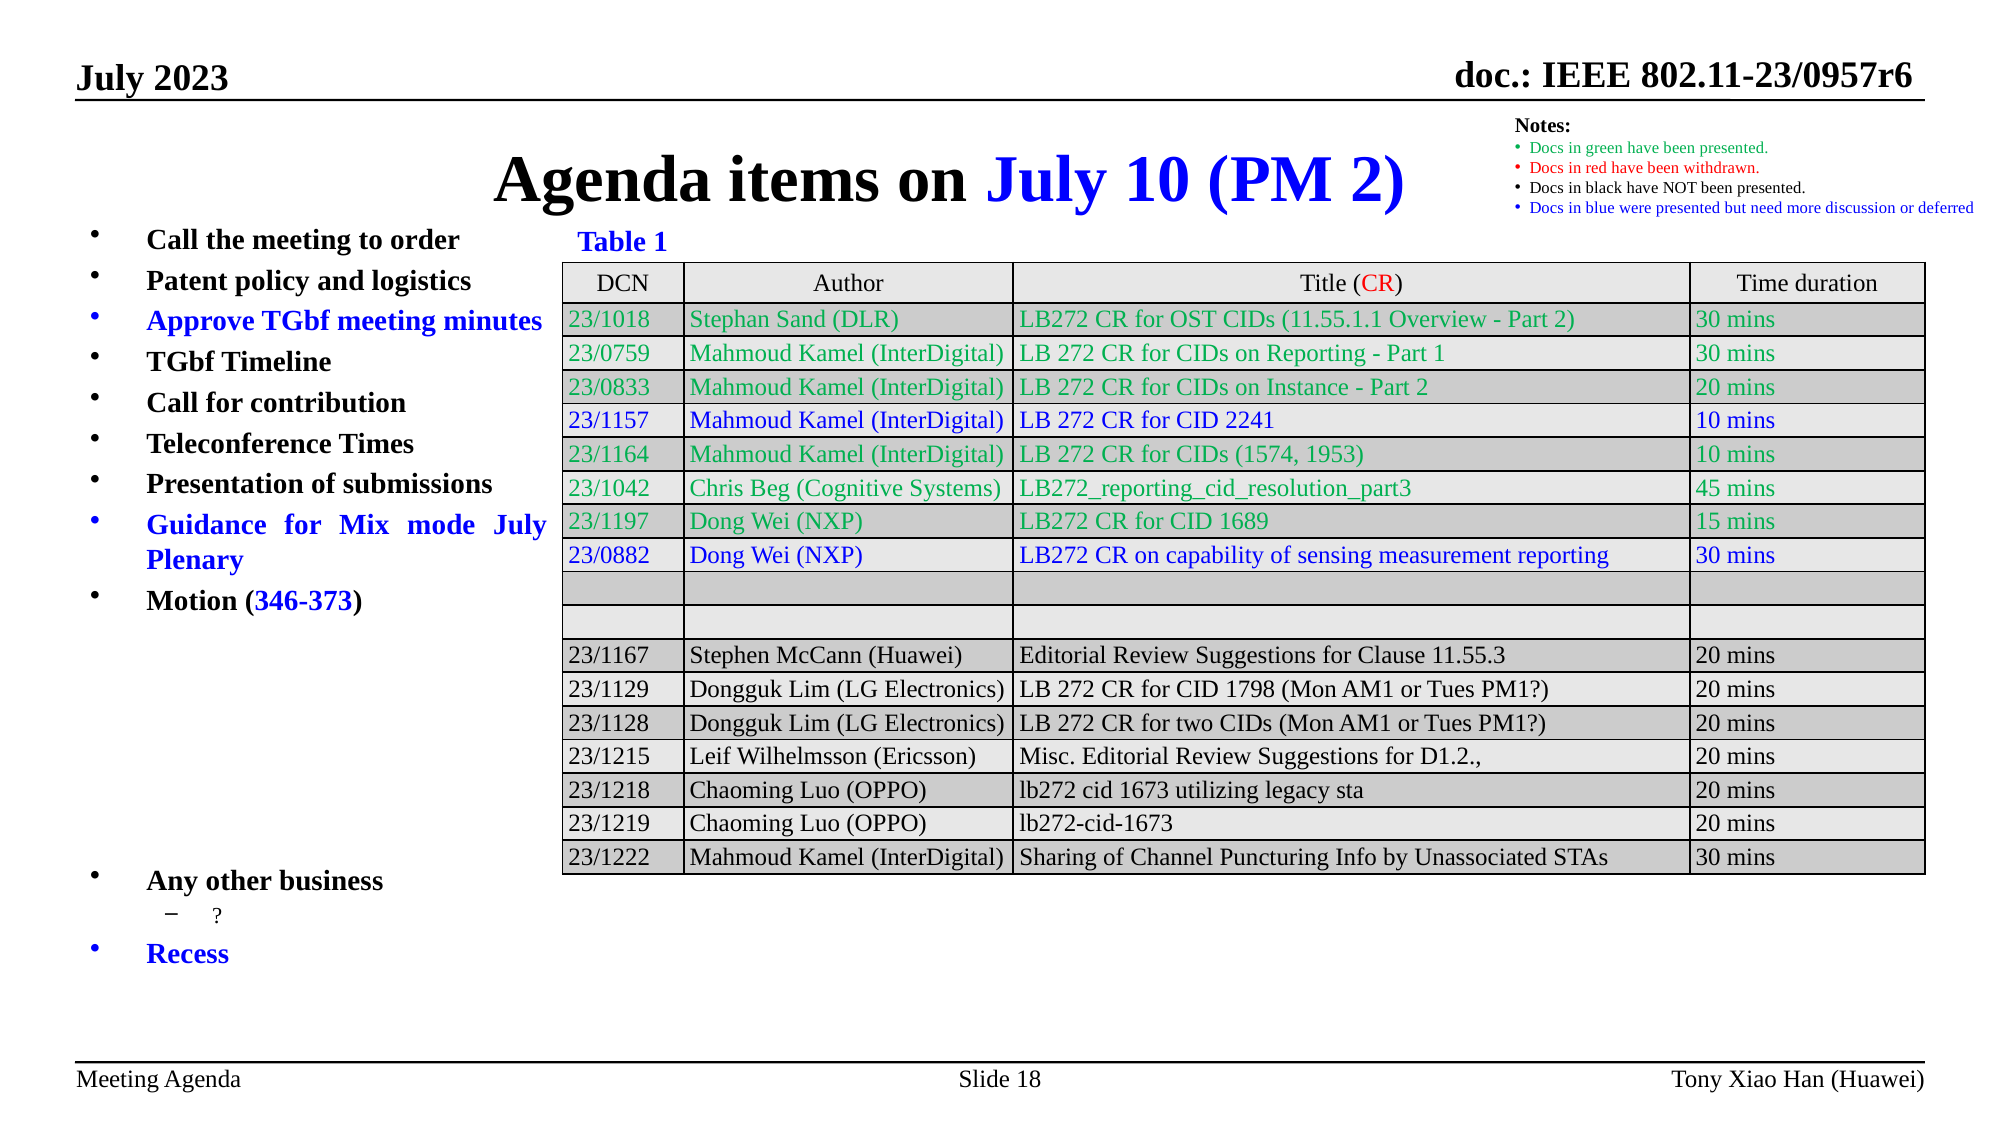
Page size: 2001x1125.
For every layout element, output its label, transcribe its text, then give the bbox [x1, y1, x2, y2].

table_cell [563, 572, 683, 604]
table_cell LB 272 CR for CIDs (1574, 1953) [1014, 438, 1689, 470]
table_cell LB272 CR for CID 1689 [1014, 505, 1689, 537]
table_cell 30 mins [1691, 841, 1924, 873]
table_cell Stephan Sand (DLR) [685, 304, 1012, 335]
table_cell LB 272 CR for CIDs on Reporting - Part 1 [1014, 337, 1689, 369]
table_cell LB 272 CR for CIDs on Instance - Part 2 [1014, 371, 1689, 403]
table_cell Dong Wei (NXP) [685, 505, 1012, 537]
table_cell LB 272 CR for CID 1798 (Mon AM1 or Tues PM1?) [1014, 673, 1689, 705]
table_cell Mahmoud Kamel (InterDigital) [685, 404, 1012, 436]
table_cell 10 mins [1691, 438, 1924, 470]
table_header DCN [563, 263, 683, 302]
table_cell 23/1042 [563, 472, 683, 503]
table_cell lb272-cid-1673 [1014, 808, 1689, 839]
table_cell 23/0882 [563, 539, 683, 571]
table_cell LB 272 CR for two CIDs (Mon AM1 or Tues PM1?) [1014, 707, 1689, 739]
table_cell 23/1157 [563, 404, 683, 436]
table_cell Sharing of Channel Puncturing Info by Unassociated STAs [1014, 841, 1689, 873]
table_cell 20 mins [1691, 774, 1924, 806]
table_cell lb272 cid 1673 utilizing legacy sta [1014, 774, 1689, 806]
table_cell Chaoming Luo (OPPO) [685, 774, 1012, 806]
table_cell 30 mins [1691, 337, 1924, 369]
table_cell 23/1018 [563, 304, 683, 335]
table_header Title (CR) [1014, 263, 1689, 302]
table_cell 30 mins [1691, 304, 1924, 335]
table_cell Misc. Editorial Review Suggestions for D1.2., [1014, 740, 1689, 772]
table_cell Chaoming Luo (OPPO) [685, 808, 1012, 839]
table_cell Mahmoud Kamel (InterDigital) [685, 438, 1012, 470]
text_box Notes: Docs in green have been presented. Docs in red have been withdrawn. Docs in black have NOT been presented. Docs in blue were presented but need more discussion or deferred [1500, 104, 2000, 246]
table_header Author [685, 263, 1012, 302]
text_box Agenda items on July 10 (PM 2) [262, 87, 1638, 262]
table_cell [1691, 572, 1924, 604]
table_cell Leif Wilhelmsson (Ericsson) [685, 740, 1012, 772]
table_cell LB 272 CR for CID 2241 [1014, 404, 1689, 436]
table_cell Dong Wei (NXP) [685, 539, 1012, 571]
table_cell [563, 606, 683, 638]
table_cell [1691, 606, 1924, 638]
table_cell 20 mins [1691, 673, 1924, 705]
table_cell 20 mins [1691, 371, 1924, 403]
table_cell Mahmoud Kamel (InterDigital) [685, 371, 1012, 403]
table_cell 20 mins [1691, 640, 1924, 671]
table_cell 23/1129 [563, 673, 683, 705]
table_cell 23/1222 [563, 841, 683, 873]
table_cell [685, 572, 1012, 604]
text_box Call the meeting to order Patent policy and logistics Approve TGbf meeting minutes TGbf Timeline Call for contribution Teleconference Times Presentation of submissions Guidance for Mix mode July Plenary Motion (346-373) Any other business ? Recess [75, 212, 563, 1058]
table_cell Dongguk Lim (LG Electronics) [685, 673, 1012, 705]
table_header Time duration [1691, 263, 1924, 302]
table_cell 23/1128 [563, 707, 683, 739]
table_cell 23/1167 [563, 640, 683, 671]
table_cell Editorial Review Suggestions for Clause 11.55.3 [1014, 640, 1689, 671]
table_cell 20 mins [1691, 740, 1924, 772]
table_cell LB272 CR on capability of sensing measurement reporting [1014, 539, 1689, 571]
table_cell 10 mins [1691, 404, 1924, 436]
table_cell 23/0759 [563, 337, 683, 369]
table_cell LB272_reporting_cid_resolution_part3 [1014, 472, 1689, 503]
table_cell Stephen McCann (Huawei) [685, 640, 1012, 671]
table_cell 20 mins [1691, 808, 1924, 839]
table_cell 23/0833 [563, 371, 683, 403]
table_cell 23/1197 [563, 505, 683, 537]
text_box Table 1 [562, 224, 713, 256]
table_cell [1014, 606, 1689, 638]
table_cell Mahmoud Kamel (InterDigital) [685, 841, 1012, 873]
table_cell 23/1218 [563, 774, 683, 806]
table_cell 23/1164 [563, 438, 683, 470]
table_cell Mahmoud Kamel (InterDigital) [685, 337, 1012, 369]
table_cell 20 mins [1691, 707, 1924, 739]
table_cell [1014, 572, 1689, 604]
table_cell 23/1215 [563, 740, 683, 772]
table_cell LB272 CR for OST CIDs (11.55.1.1 Overview - Part 2) [1014, 304, 1689, 335]
table_cell 45 mins [1691, 472, 1924, 503]
table_cell 30 mins [1691, 539, 1924, 571]
table_cell Dongguk Lim (LG Electronics) [685, 707, 1012, 739]
table_cell [685, 606, 1012, 638]
table_cell 15 mins [1691, 505, 1924, 537]
table_cell 23/1219 [563, 808, 683, 839]
table_cell Chris Beg (Cognitive Systems) [685, 472, 1012, 503]
